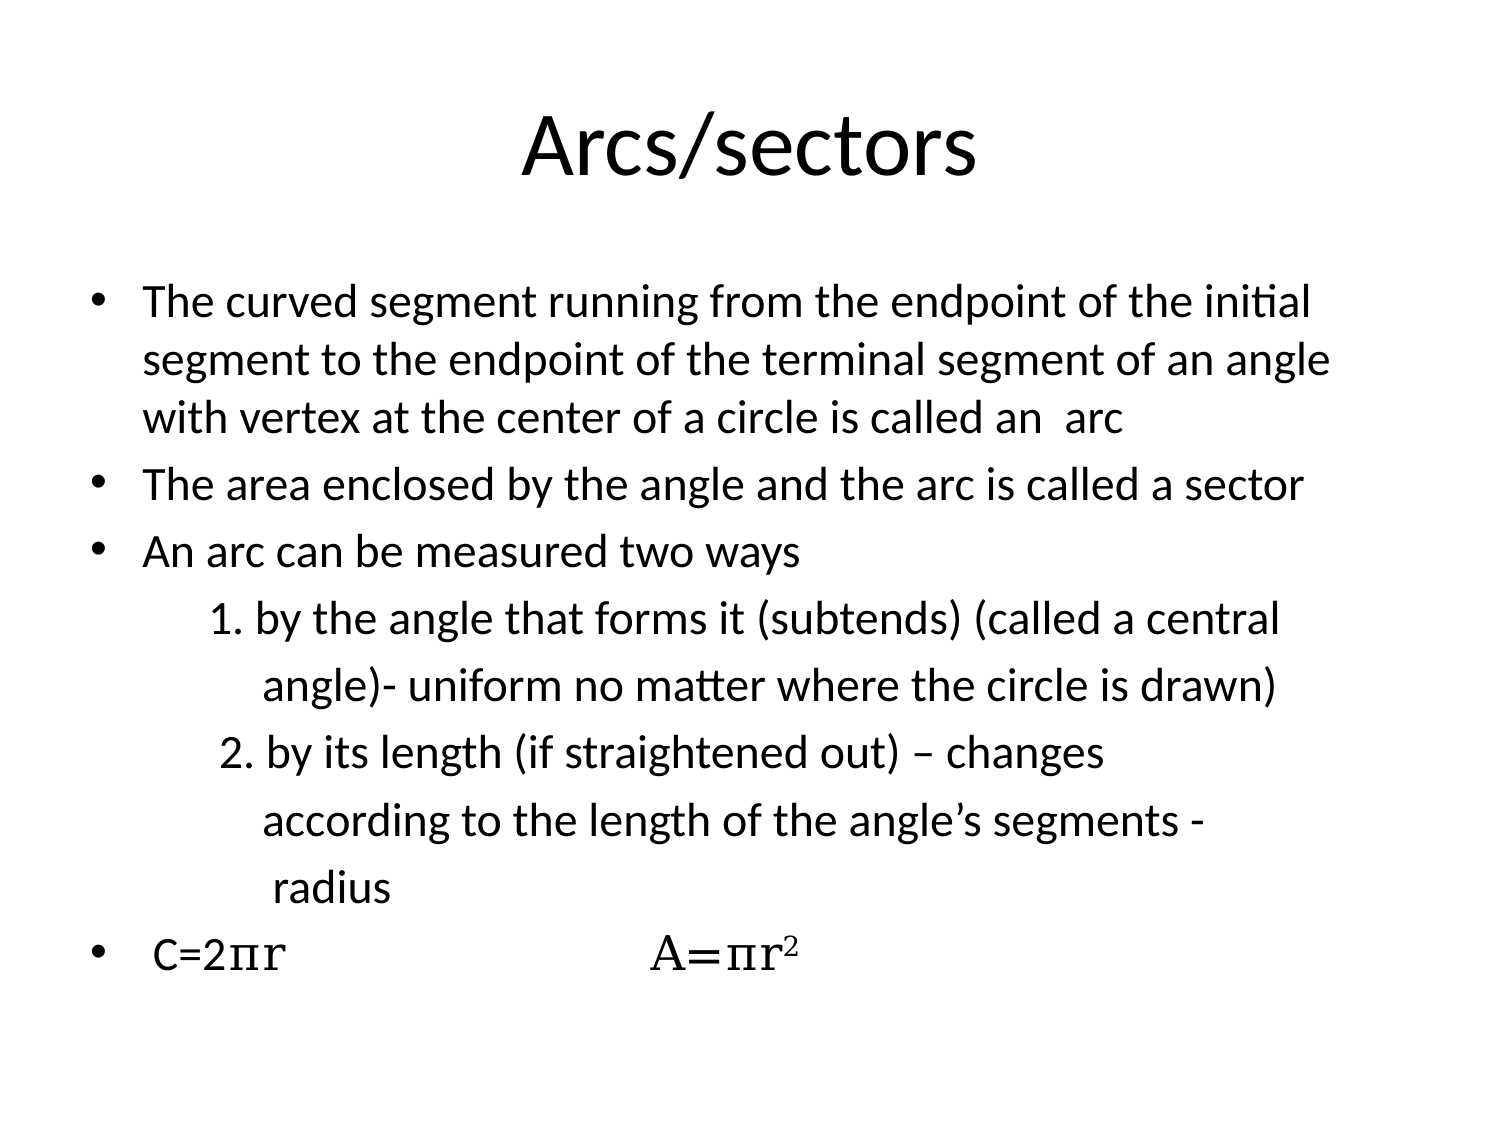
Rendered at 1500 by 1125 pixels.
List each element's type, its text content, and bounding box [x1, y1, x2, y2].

list The curved segment running from the endpoint of the initial segment to the endpoint of the terminal segment of an angle with vertex at the center of a circle is called an arc The area enclosed by the angle and the arc is called a sector An arc can be measured two ways 1. by the angle that forms it (subtends) (called a central angle)- uniform no matter where the circle is drawn) 2. by its length (if straightened out) – changes according to the length of the angle’s segments - radius C=2πr A=πr2 [75, 262, 1425, 1005]
title Arcs/sectors [75, 45, 1425, 233]
